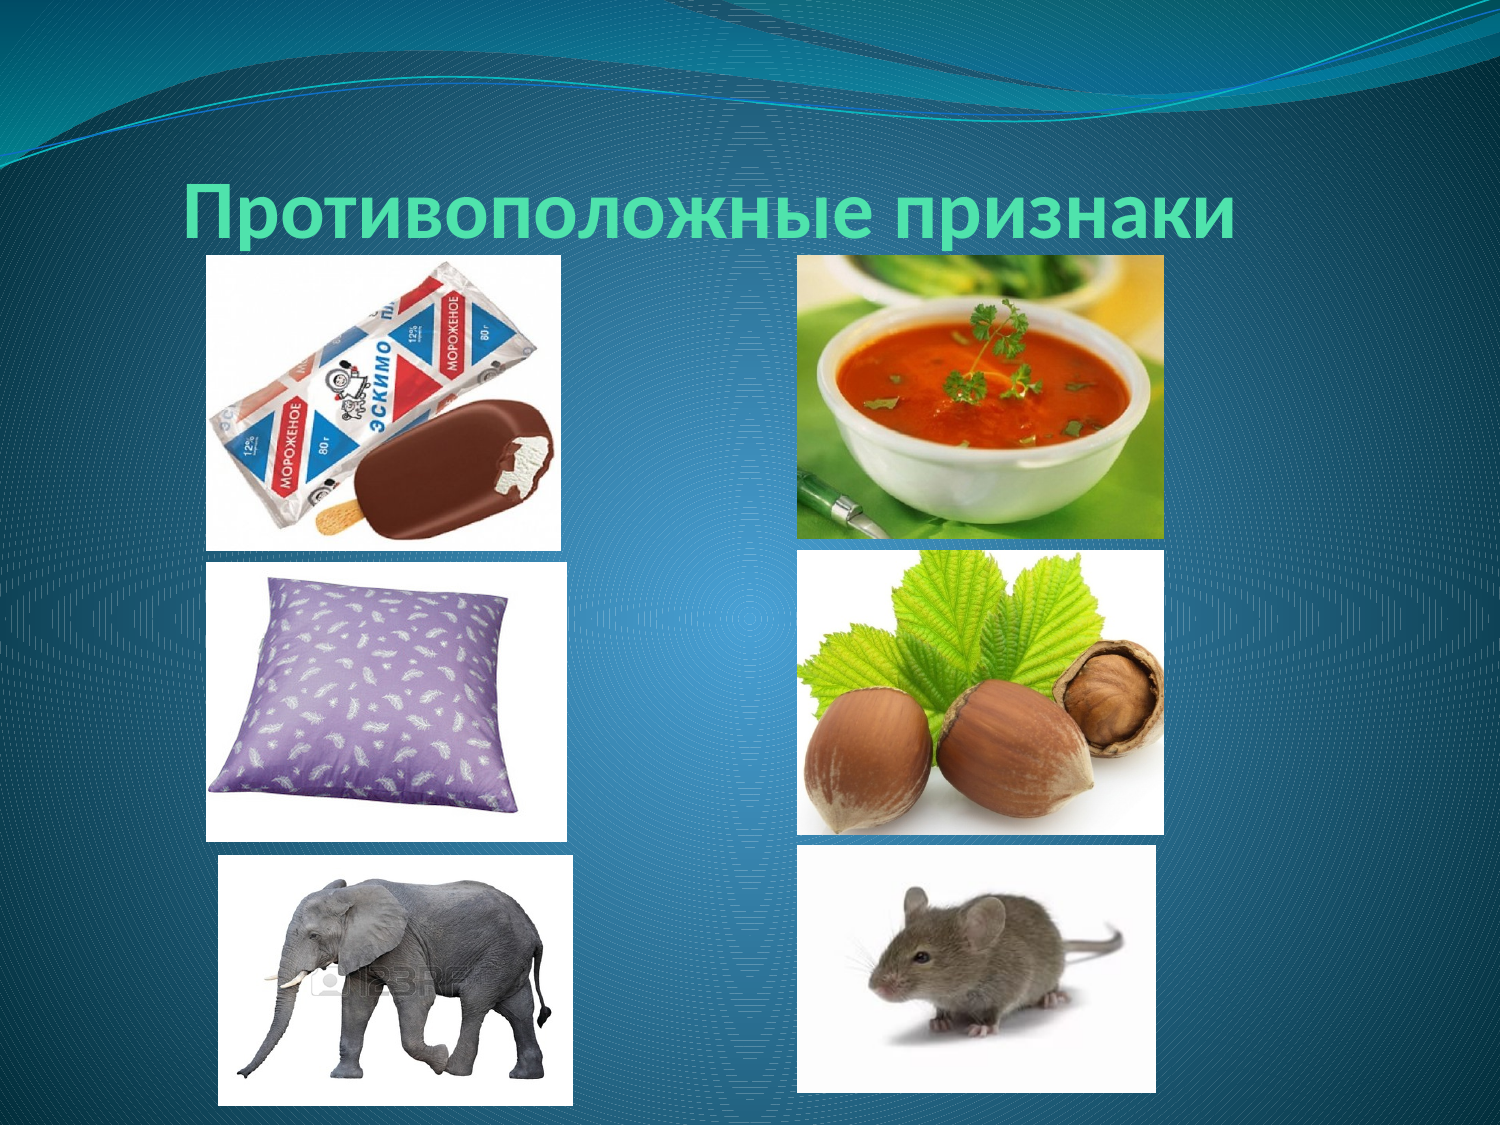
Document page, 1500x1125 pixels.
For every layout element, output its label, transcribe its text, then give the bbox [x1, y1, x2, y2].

picture [218, 855, 574, 1107]
picture [206, 255, 562, 551]
picture [796, 845, 1156, 1093]
title Противоположные признаки [183, 184, 1458, 256]
picture [796, 550, 1164, 835]
picture [206, 562, 567, 842]
picture [796, 255, 1164, 540]
